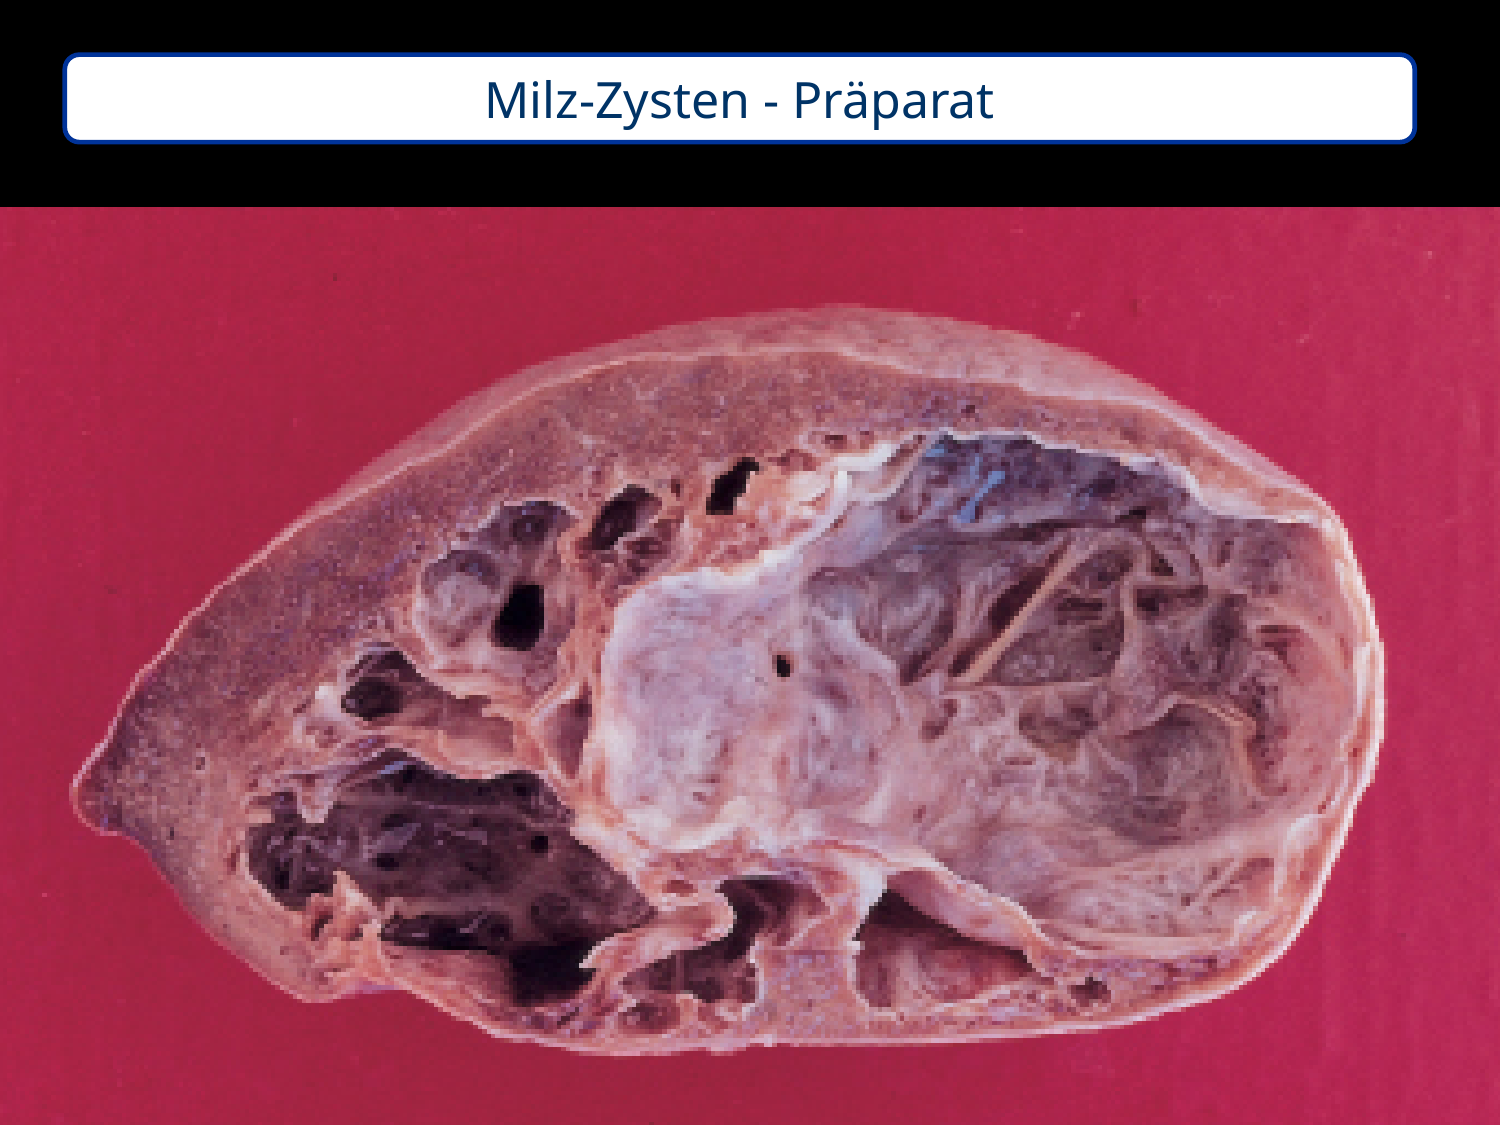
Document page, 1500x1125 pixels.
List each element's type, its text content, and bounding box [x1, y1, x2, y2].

text_box Milz-Zysten - Präparat [64, 54, 1415, 143]
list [0, 207, 1500, 1125]
